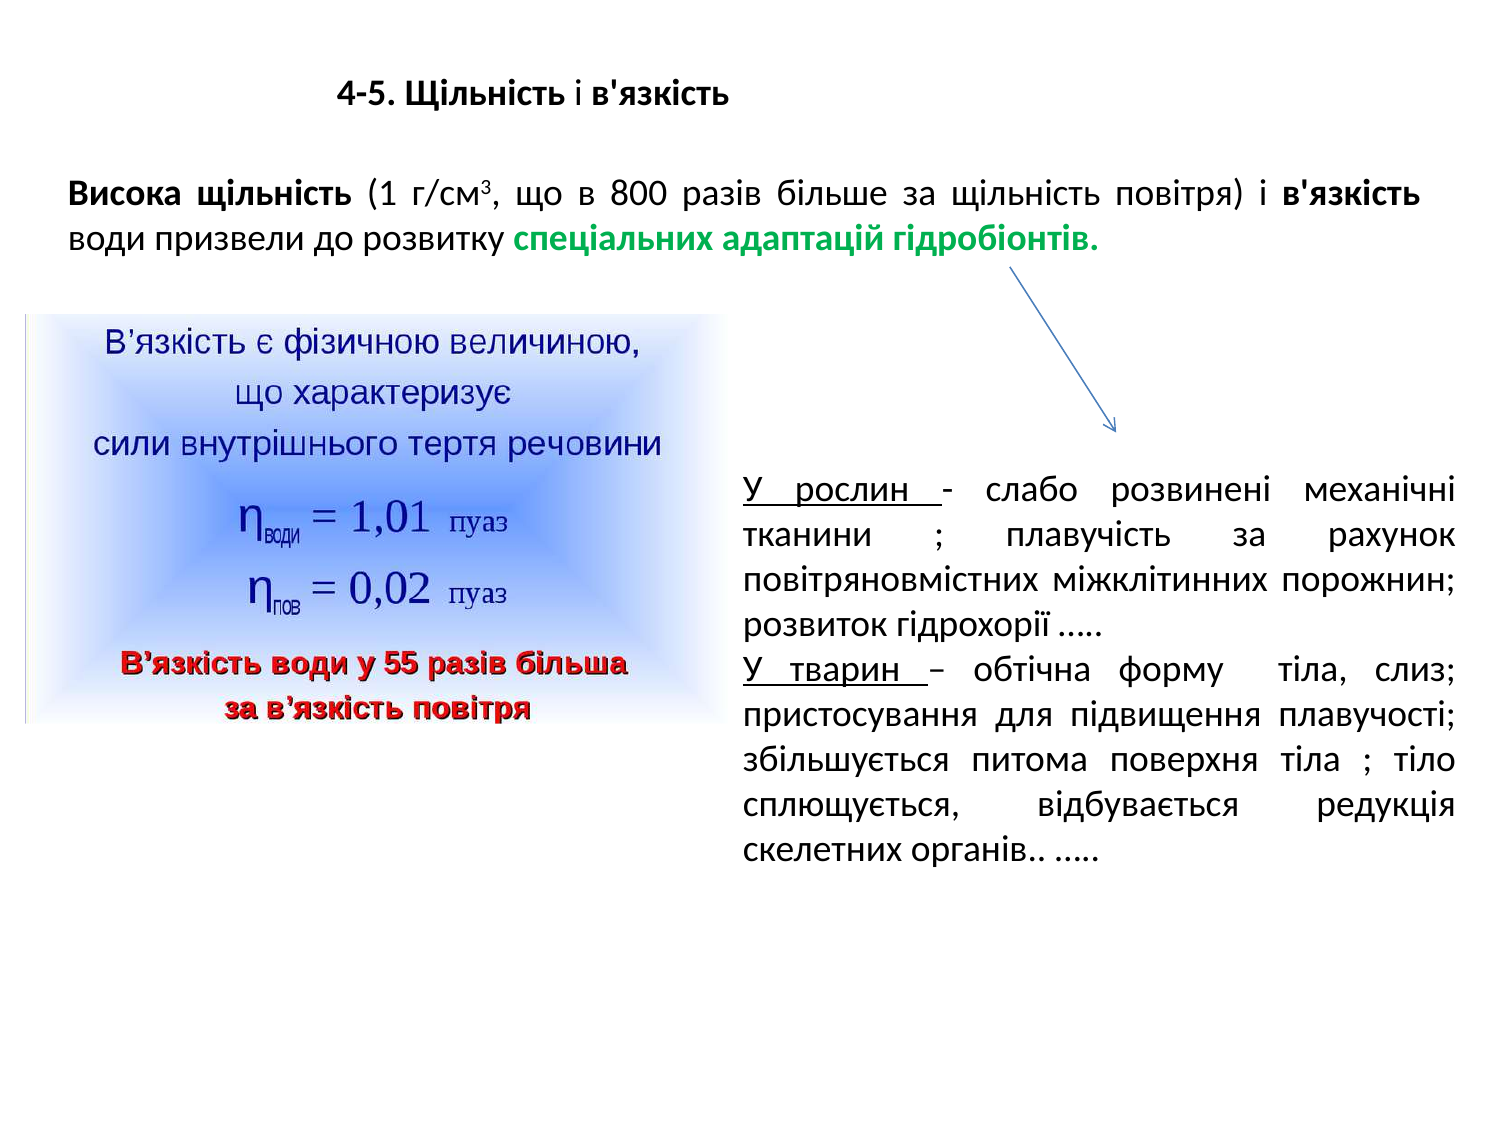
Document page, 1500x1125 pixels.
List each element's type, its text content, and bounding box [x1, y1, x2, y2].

text_box Висока щільність (1 г/см3, що в 800 разів більше за щільність повітря) і в'язкість води призвели до розвитку спеціальних адаптацій гідробіонтів. [53, 160, 1436, 266]
text_box У рослин - слабо розвинені механічні тканини ; плавучість за рахунок повітряновмістних міжклітинних порожнин; розвиток гідрохорії ….. У тварин – обтічна форму тіла, слиз; пристосування для підвищення плавучості; збільшується питома поверхня тіла ; тіло сплющується, відбувається редукція скелетних органів.. ….. [728, 456, 1471, 876]
picture [25, 314, 729, 724]
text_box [1009, 266, 1117, 433]
text_box 4-5. Щільність і в'язкість [322, 61, 745, 121]
